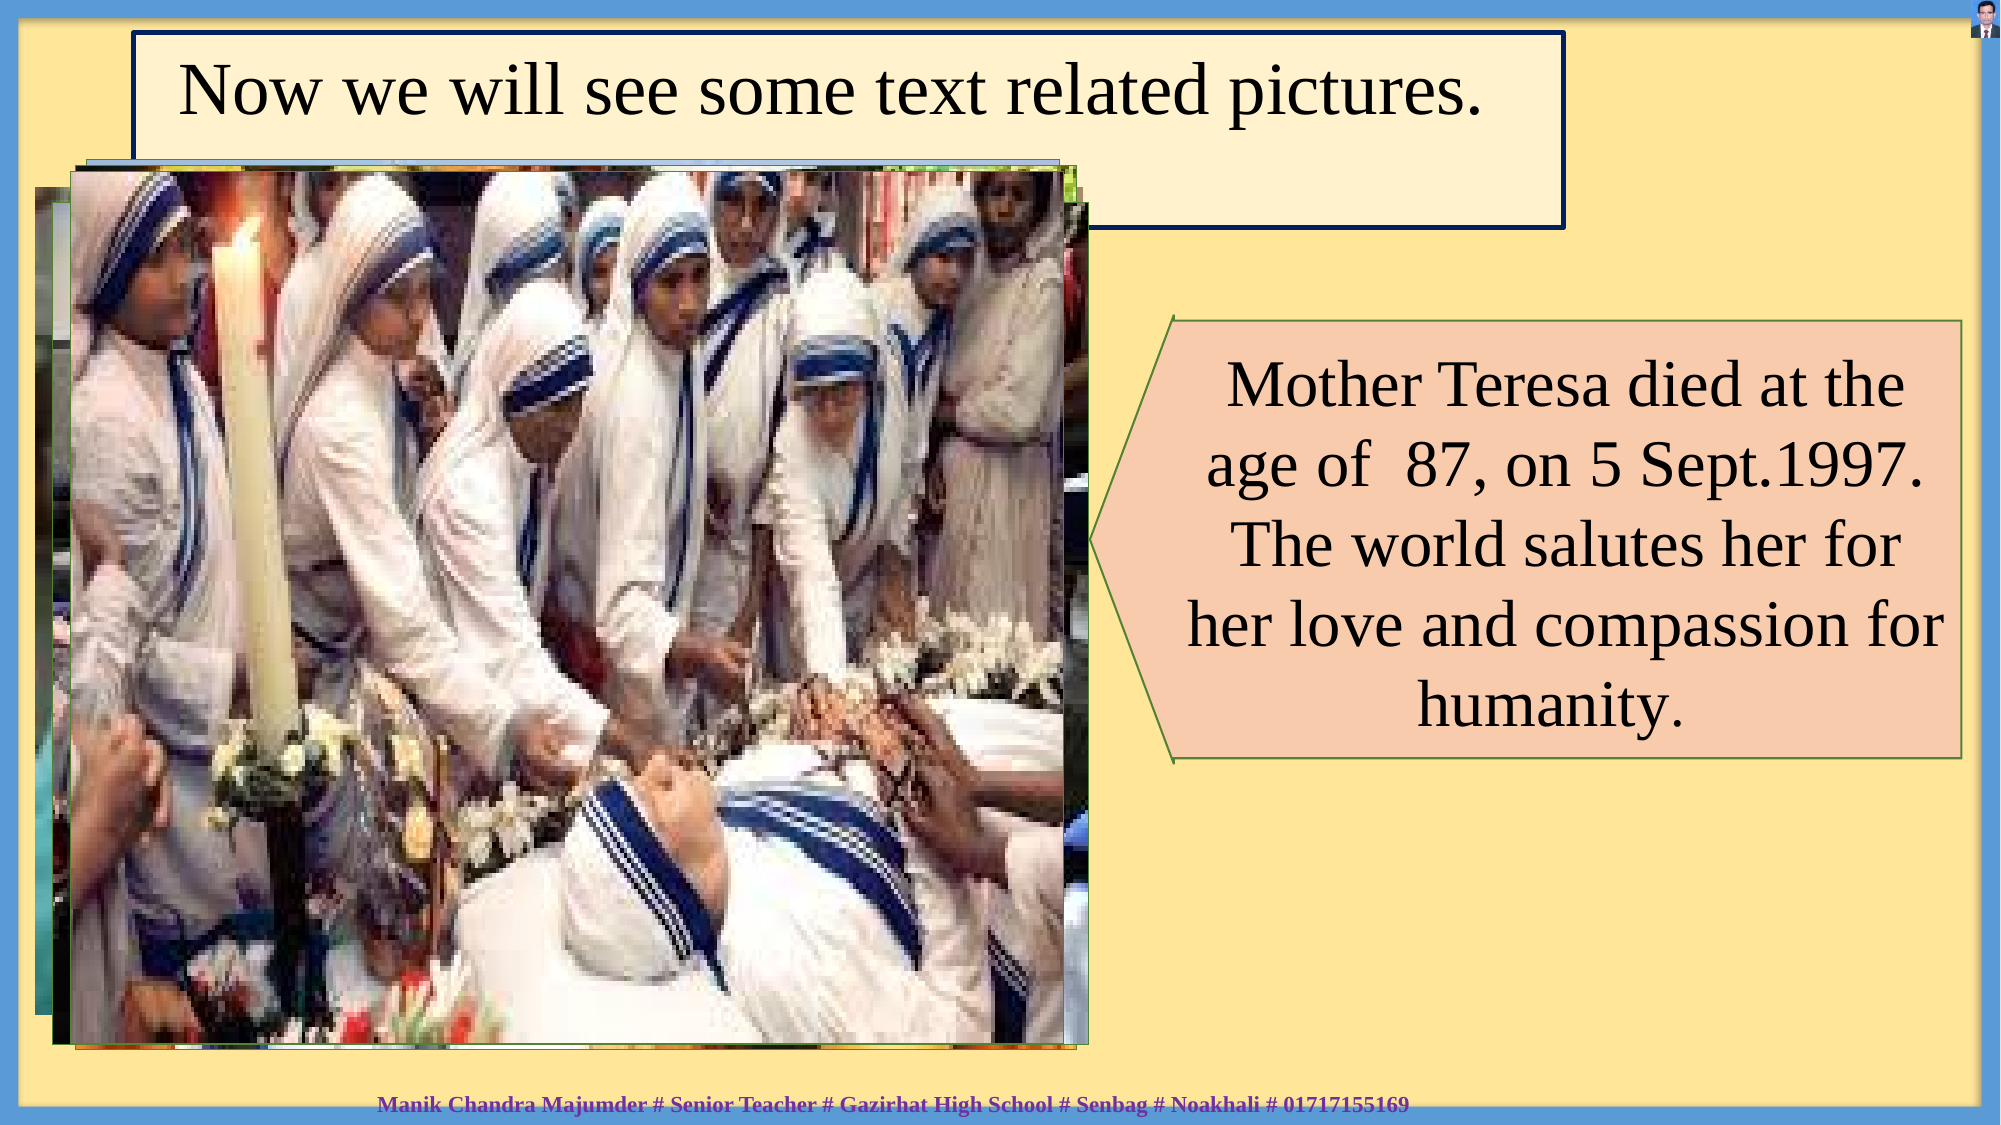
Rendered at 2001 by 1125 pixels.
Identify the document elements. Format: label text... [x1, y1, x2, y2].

text_box Mother Teresa died at the age of 87, on 5 Sept.1997. The world salutes her for her love and compassion for humanity. [1089, 314, 1963, 765]
text_box Now we will see some text related pictures. [133, 32, 1564, 228]
picture [1971, 0, 2000, 38]
picture [35, 159, 1089, 1050]
